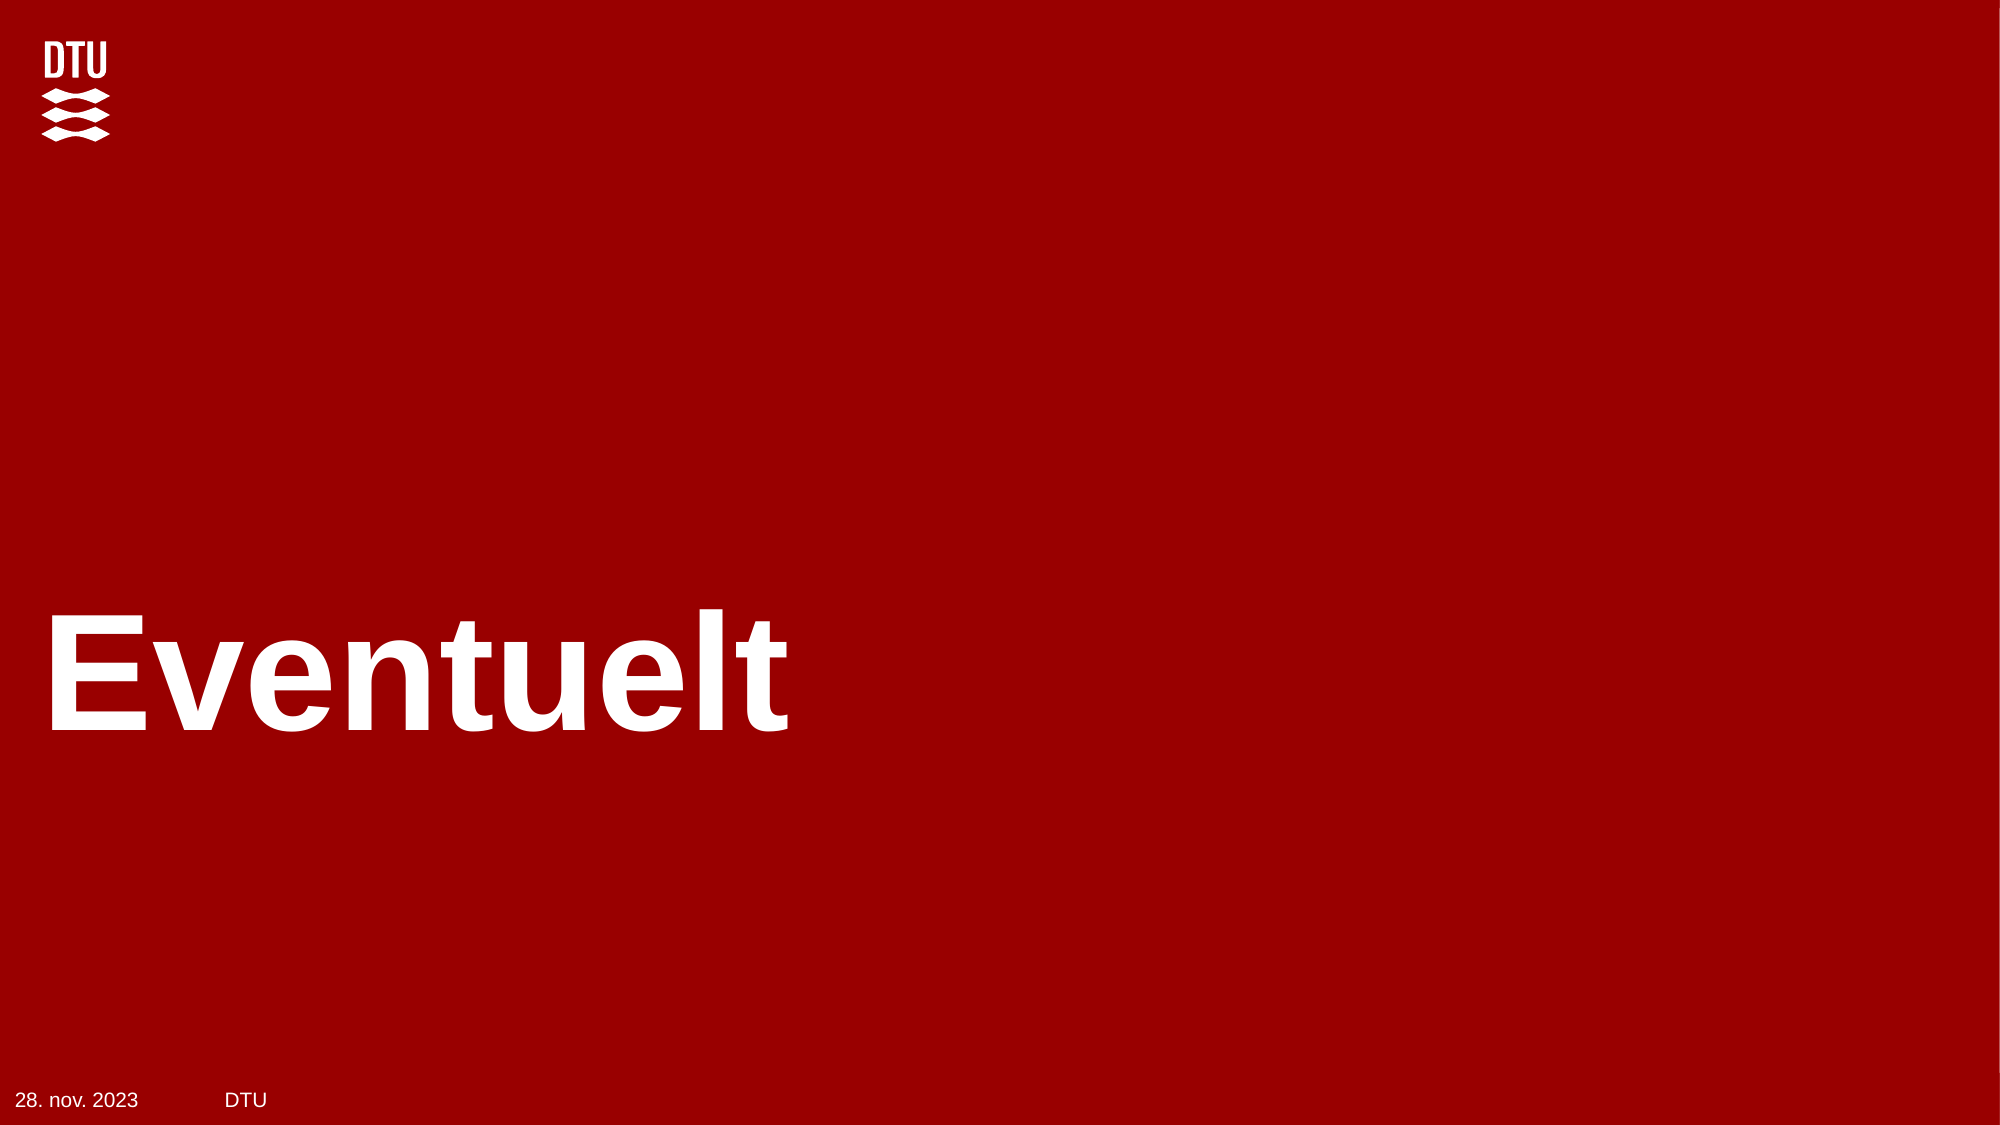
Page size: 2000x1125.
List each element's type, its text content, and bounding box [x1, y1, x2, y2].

text_box 28. nov. 2023 DTU [0, 1072, 1839, 1125]
title Eventuelt [40, 581, 1820, 1026]
